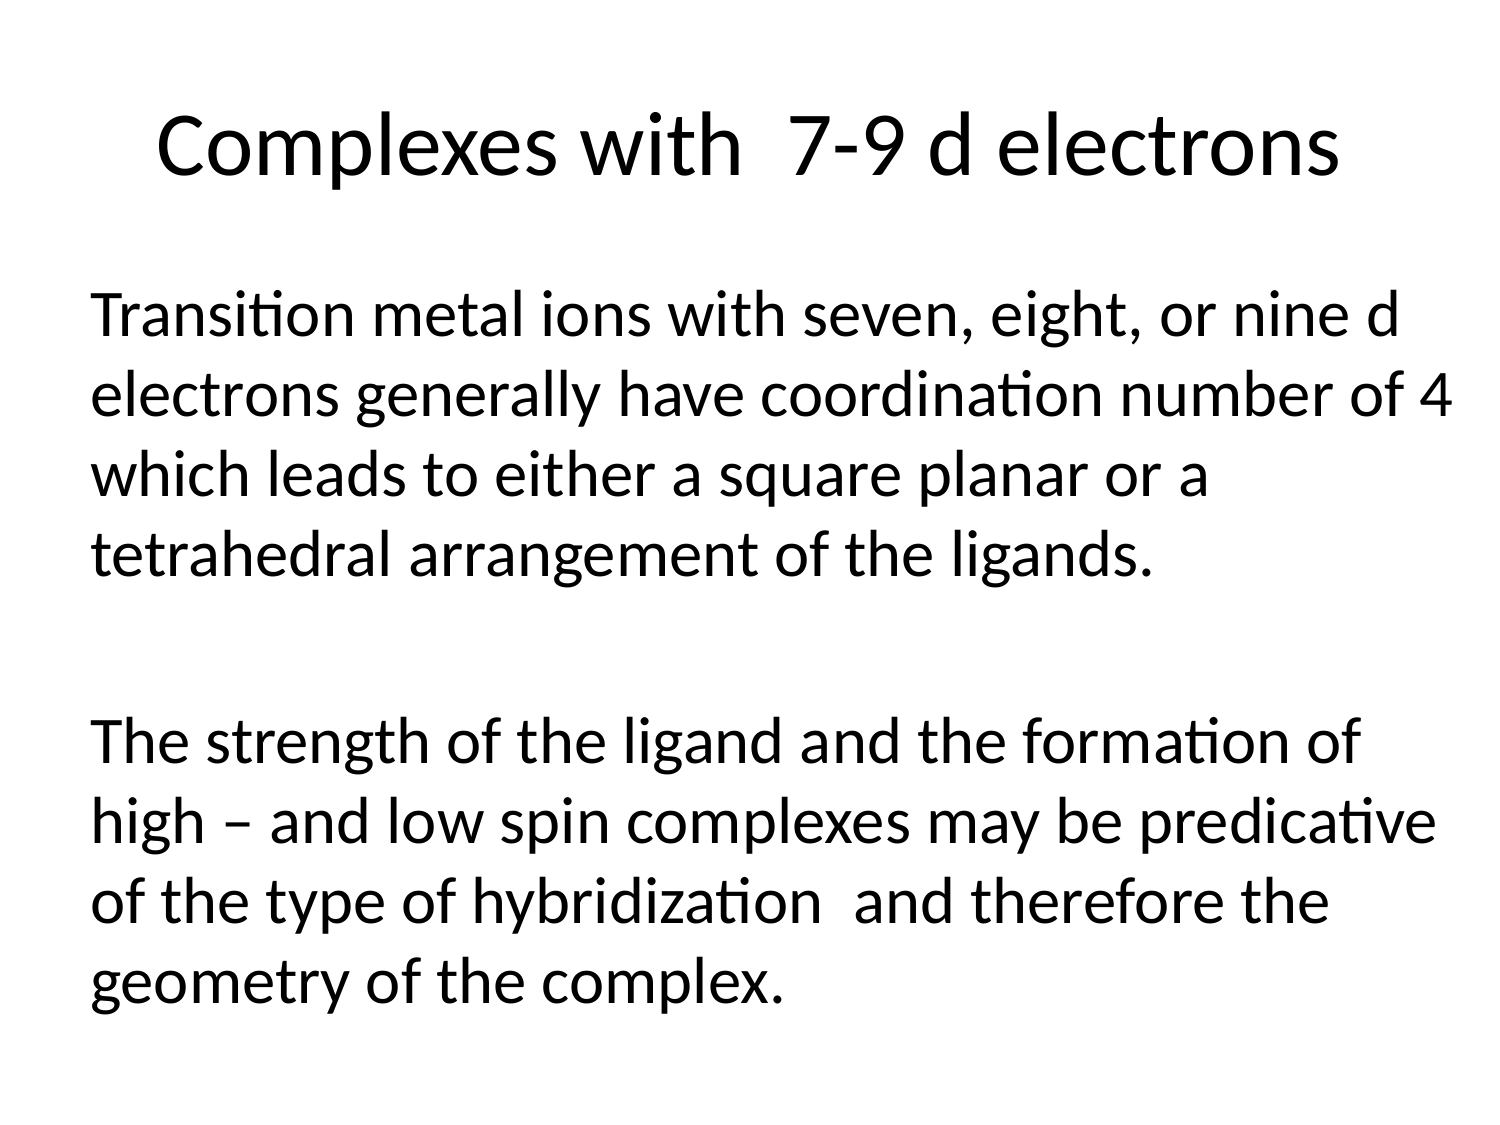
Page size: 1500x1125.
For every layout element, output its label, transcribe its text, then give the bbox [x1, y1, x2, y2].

list Transition metal ions with seven, eight, or nine d electrons generally have coordination number of 4 which leads to either a square planar or a tetrahedral arrangement of the ligands. The strength of the ligand and the formation of high – and low spin complexes may be predicative of the type of hybridization and therefore the geometry of the complex. [75, 262, 1475, 1075]
title Complexes with 7-9 d electrons [75, 45, 1425, 233]
